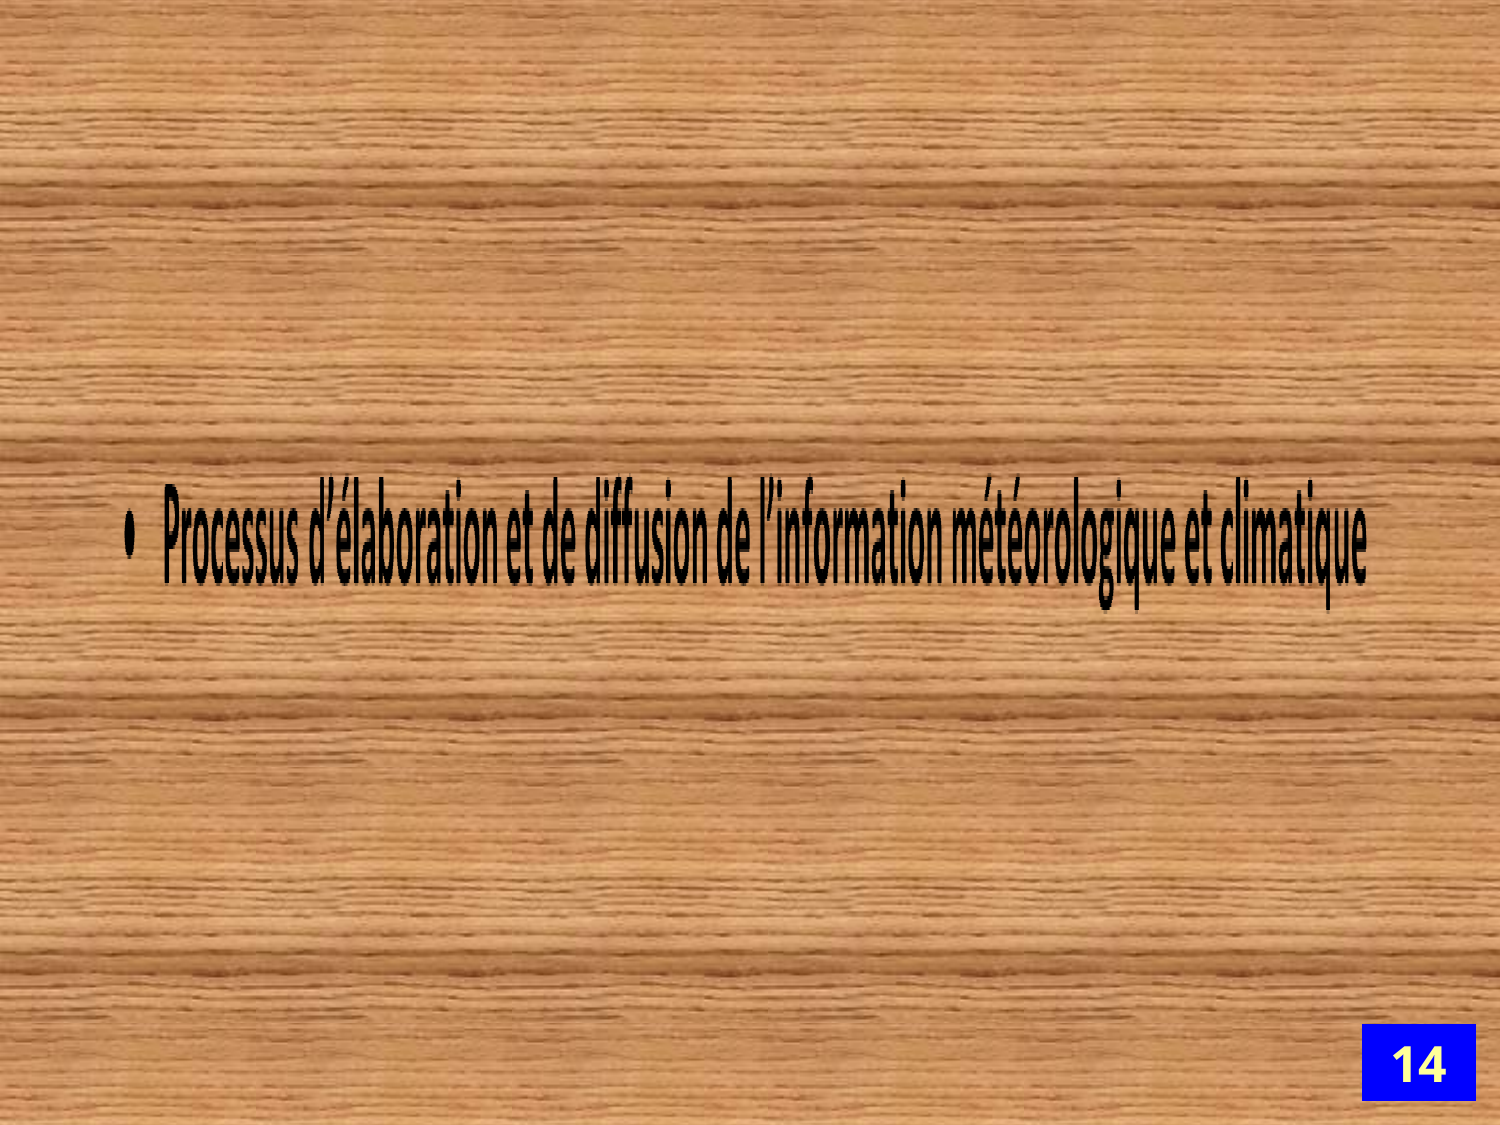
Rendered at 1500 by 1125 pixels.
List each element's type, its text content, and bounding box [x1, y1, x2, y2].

picture [0, 0, 1500, 1125]
slide_number 14 [1362, 1024, 1476, 1101]
